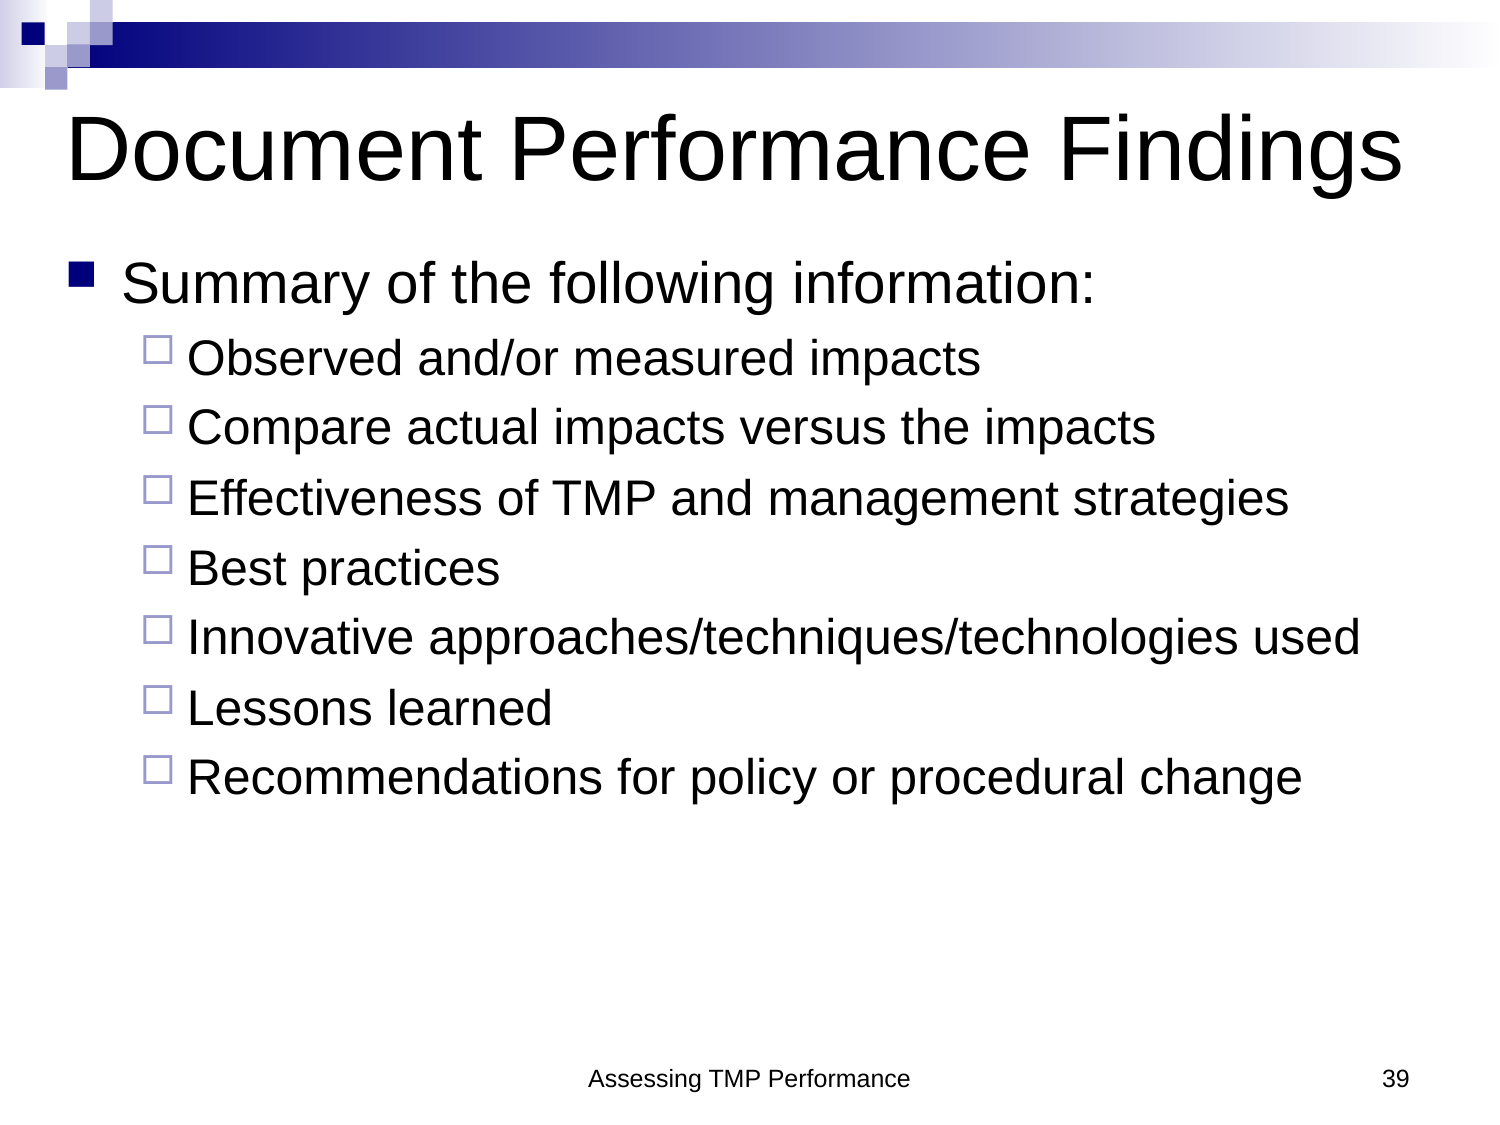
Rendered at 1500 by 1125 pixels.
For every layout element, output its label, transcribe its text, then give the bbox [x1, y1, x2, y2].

title Document Performance Findings [49, 49, 1500, 238]
footer Assessing TMP Performance [512, 1024, 988, 1101]
slide_number 39 [1074, 1024, 1426, 1101]
list Summary of the following information: Observed and/or measured impacts Compare actual impacts versus the impacts Effectiveness of TMP and management strategies Best practices Innovative approaches/techniques/technologies used Lessons learned Recommendations for policy or procedural change [49, 237, 1401, 981]
